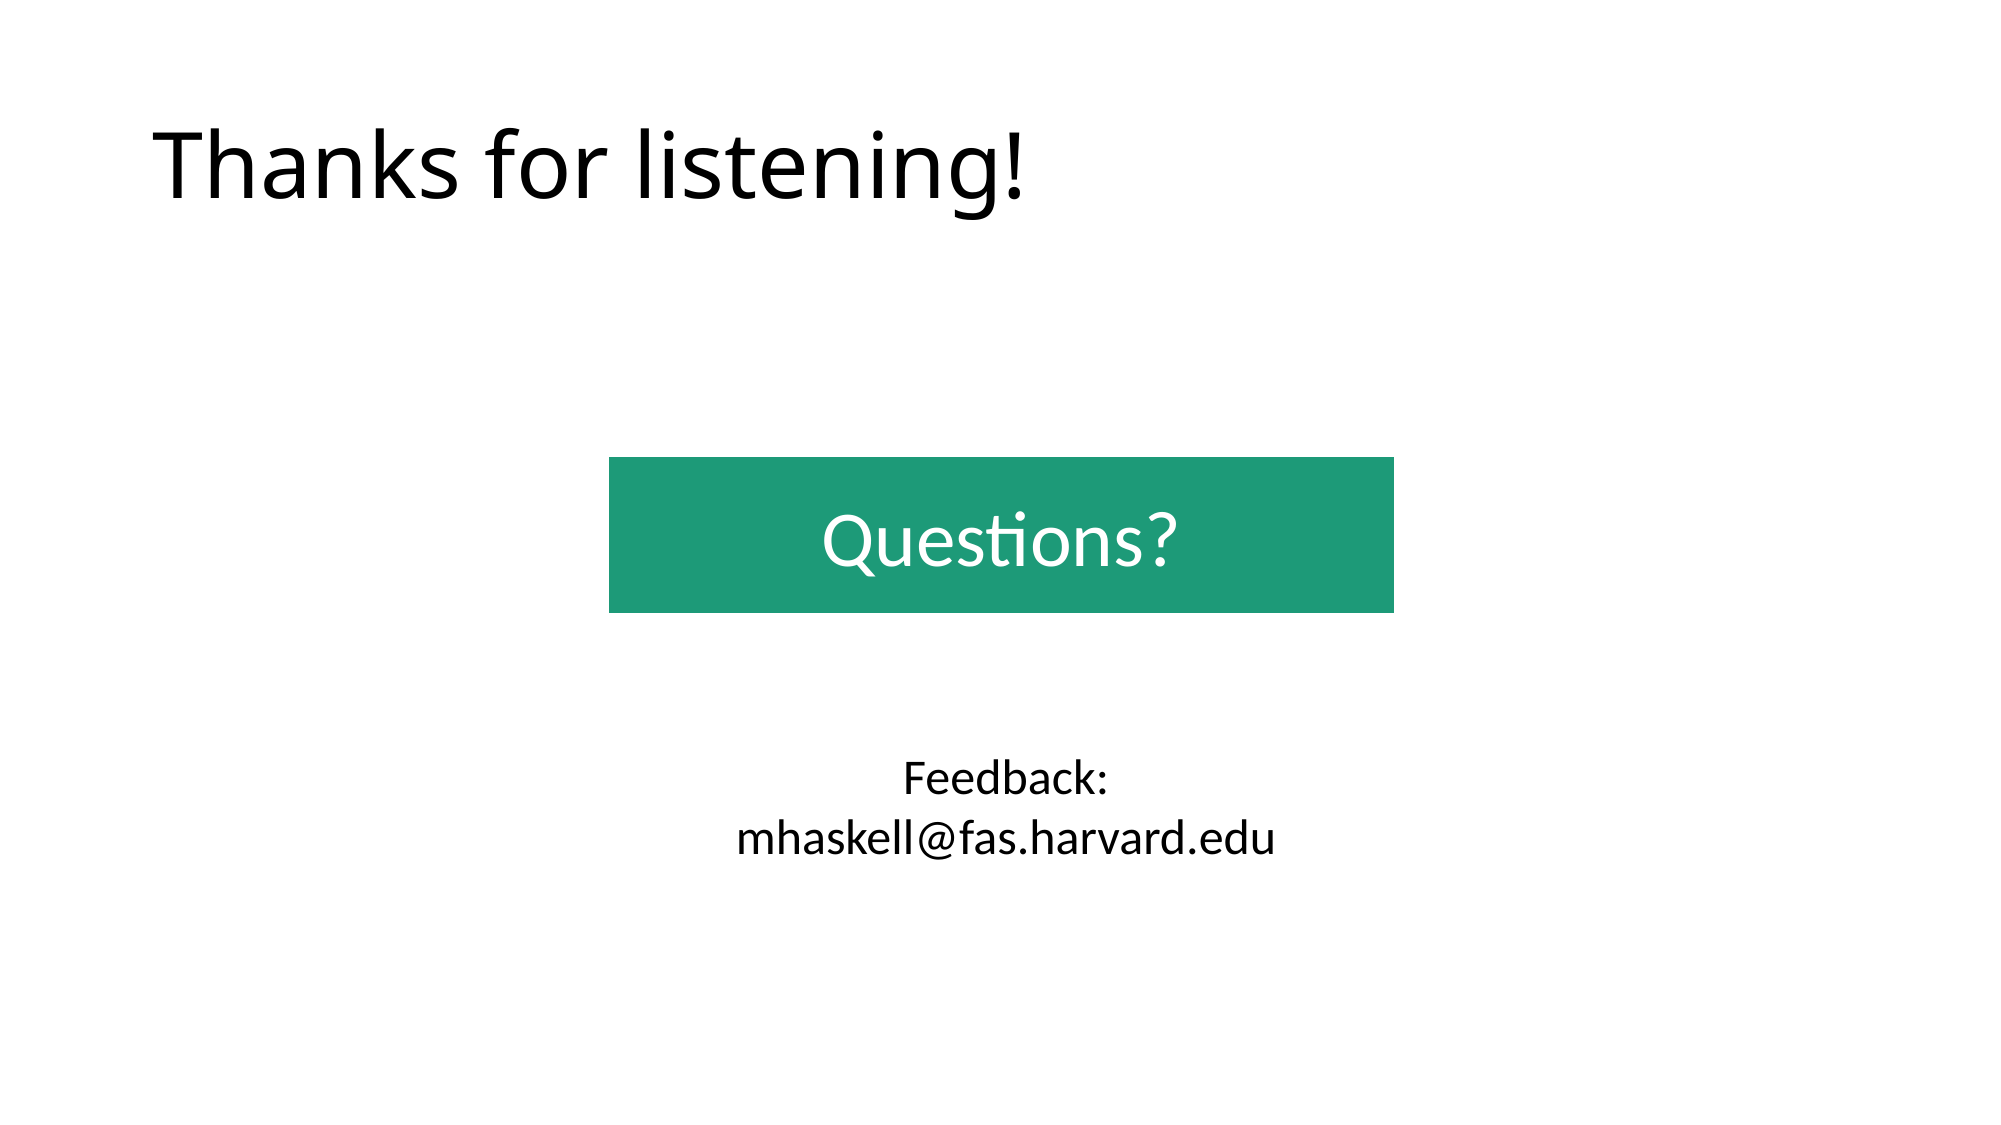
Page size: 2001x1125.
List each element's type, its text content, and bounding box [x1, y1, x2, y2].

text_box Feedback: mhaskell@fas.harvard.edu [637, 737, 1375, 873]
text_box Questions? [606, 453, 1397, 617]
title Thanks for listening! [137, 59, 1863, 278]
